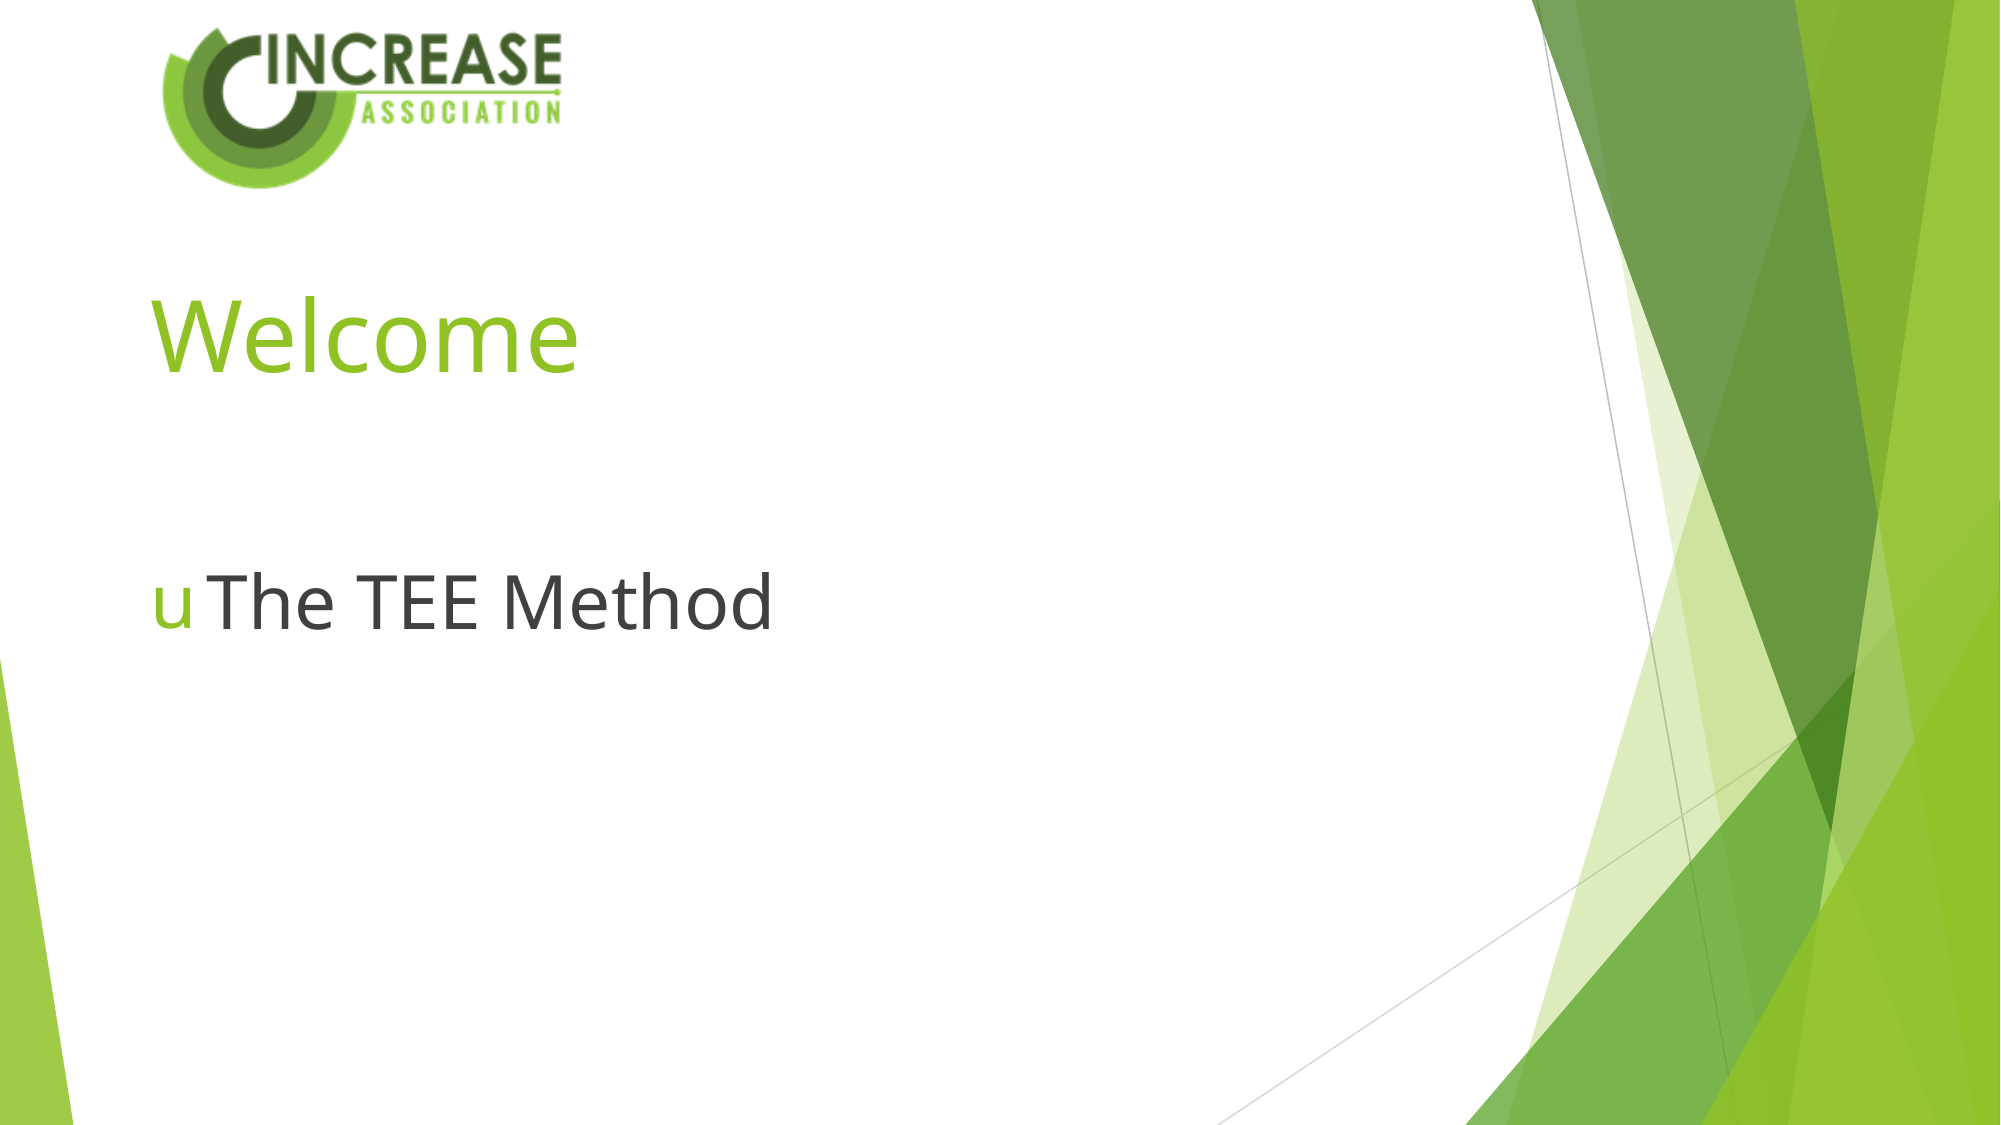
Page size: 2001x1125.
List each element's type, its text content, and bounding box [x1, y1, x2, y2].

list The TEE Method [142, 546, 1482, 1050]
picture [142, 0, 573, 414]
title Welcome [142, 264, 1482, 482]
